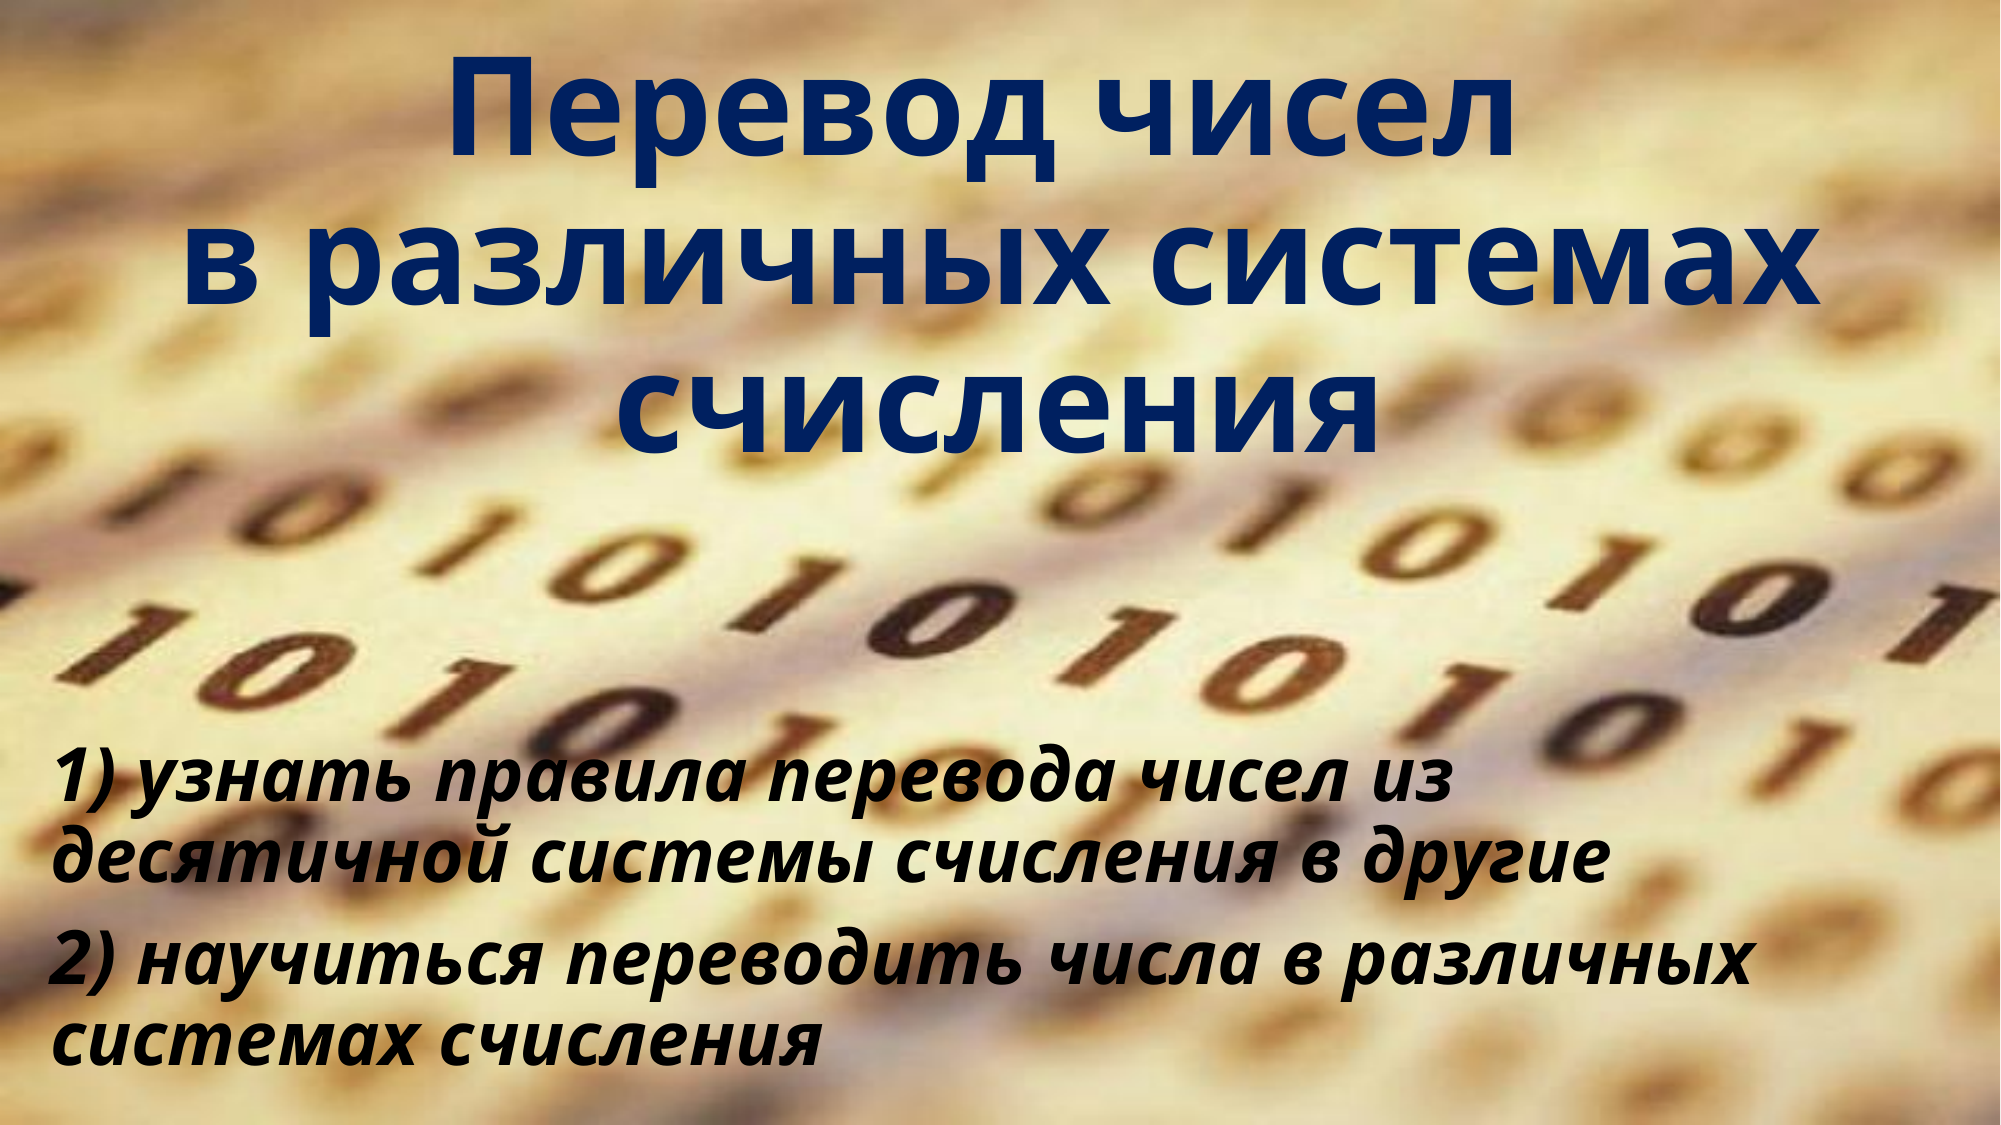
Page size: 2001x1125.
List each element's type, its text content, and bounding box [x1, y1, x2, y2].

text_box 1) узнать правила перевода чисел из десятичной системы счисления в другие 2) научиться переводить числа в различных системах счисления [34, 729, 1835, 992]
picture [0, 0, 2001, 1125]
title Перевод чисел в различных системах счисления [137, 98, 1863, 490]
